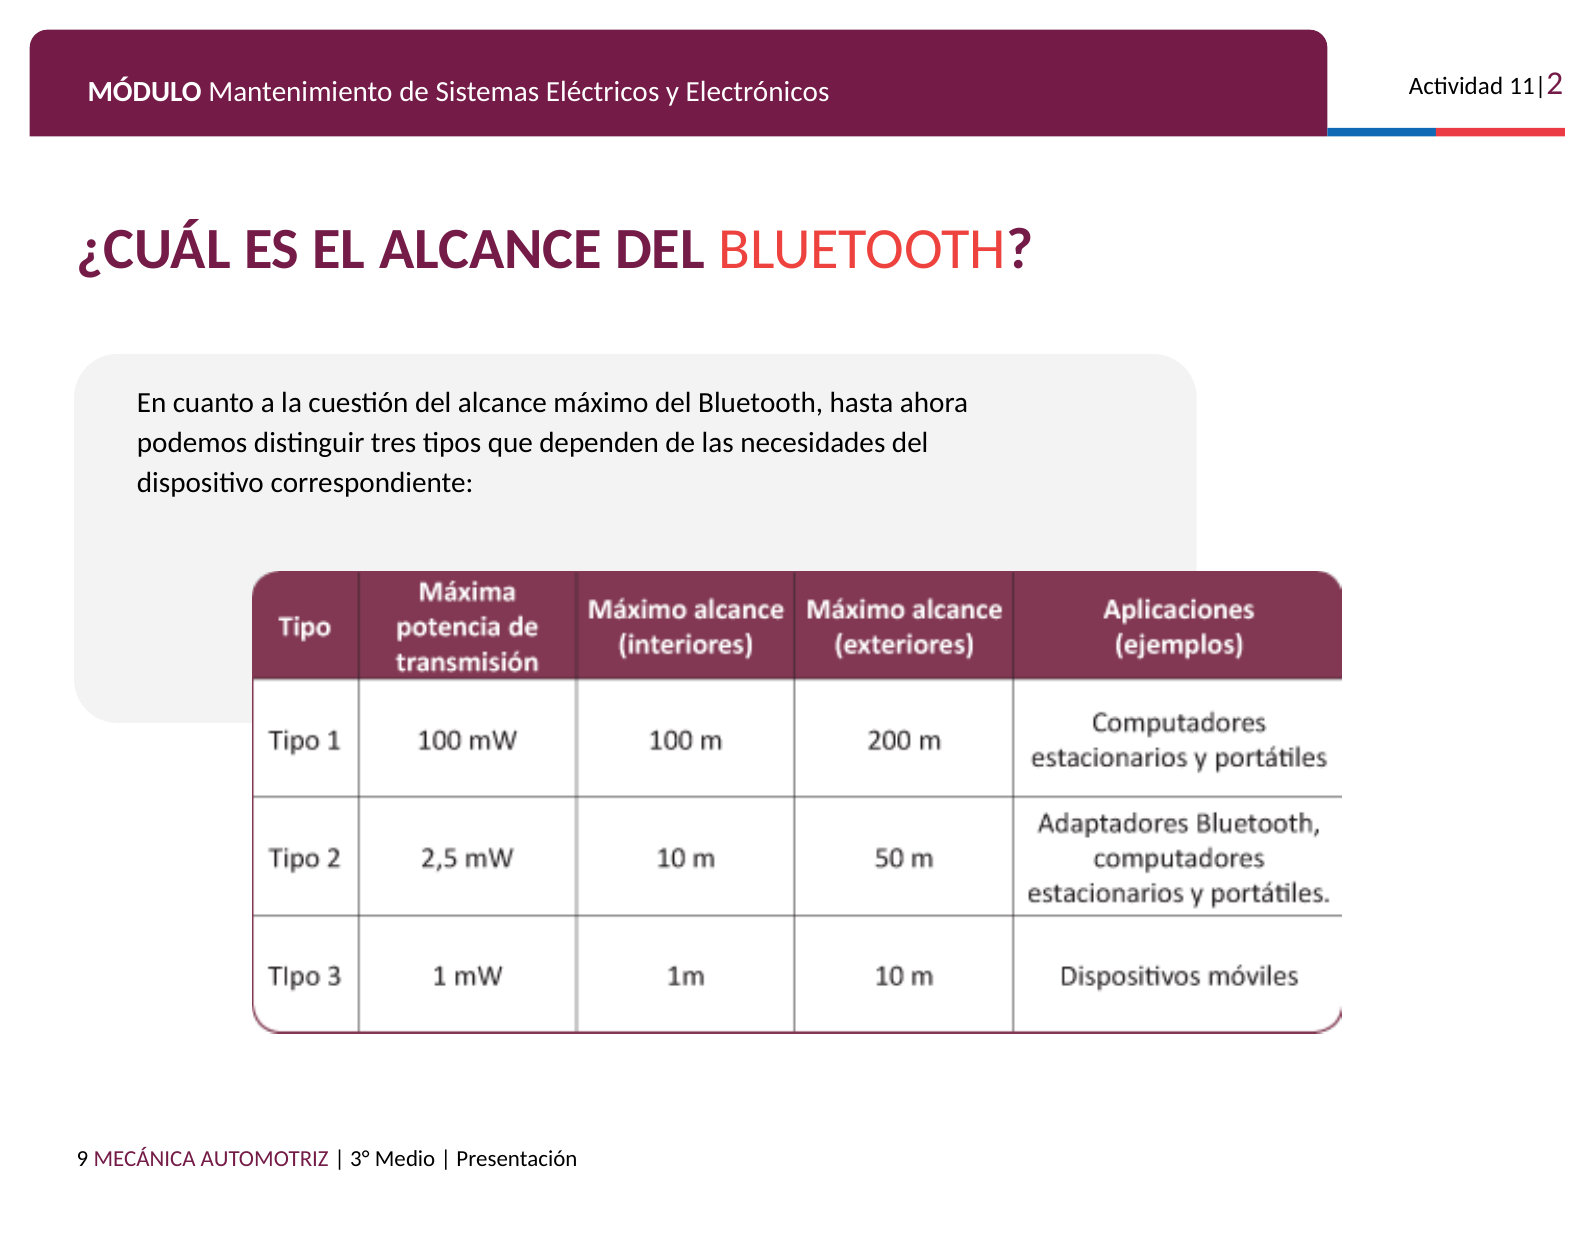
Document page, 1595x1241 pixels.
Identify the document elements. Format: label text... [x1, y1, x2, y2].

text_box En cuanto a la cuestión del alcance máximo del Bluetooth, hasta ahora podemos distinguir tres tipos que dependen de las necesidades del dispositivo correspondiente: [102, 370, 1040, 507]
text_box 9 MECÁNICA AUTOMOTRIZ | 3° Medio | Presentación [61, 1128, 1175, 1186]
text_box [74, 353, 1197, 723]
text_box ¿CUÁL ES EL ALCANCE DEL BLUETOOTH? [61, 225, 1530, 278]
picture [252, 570, 1343, 1034]
